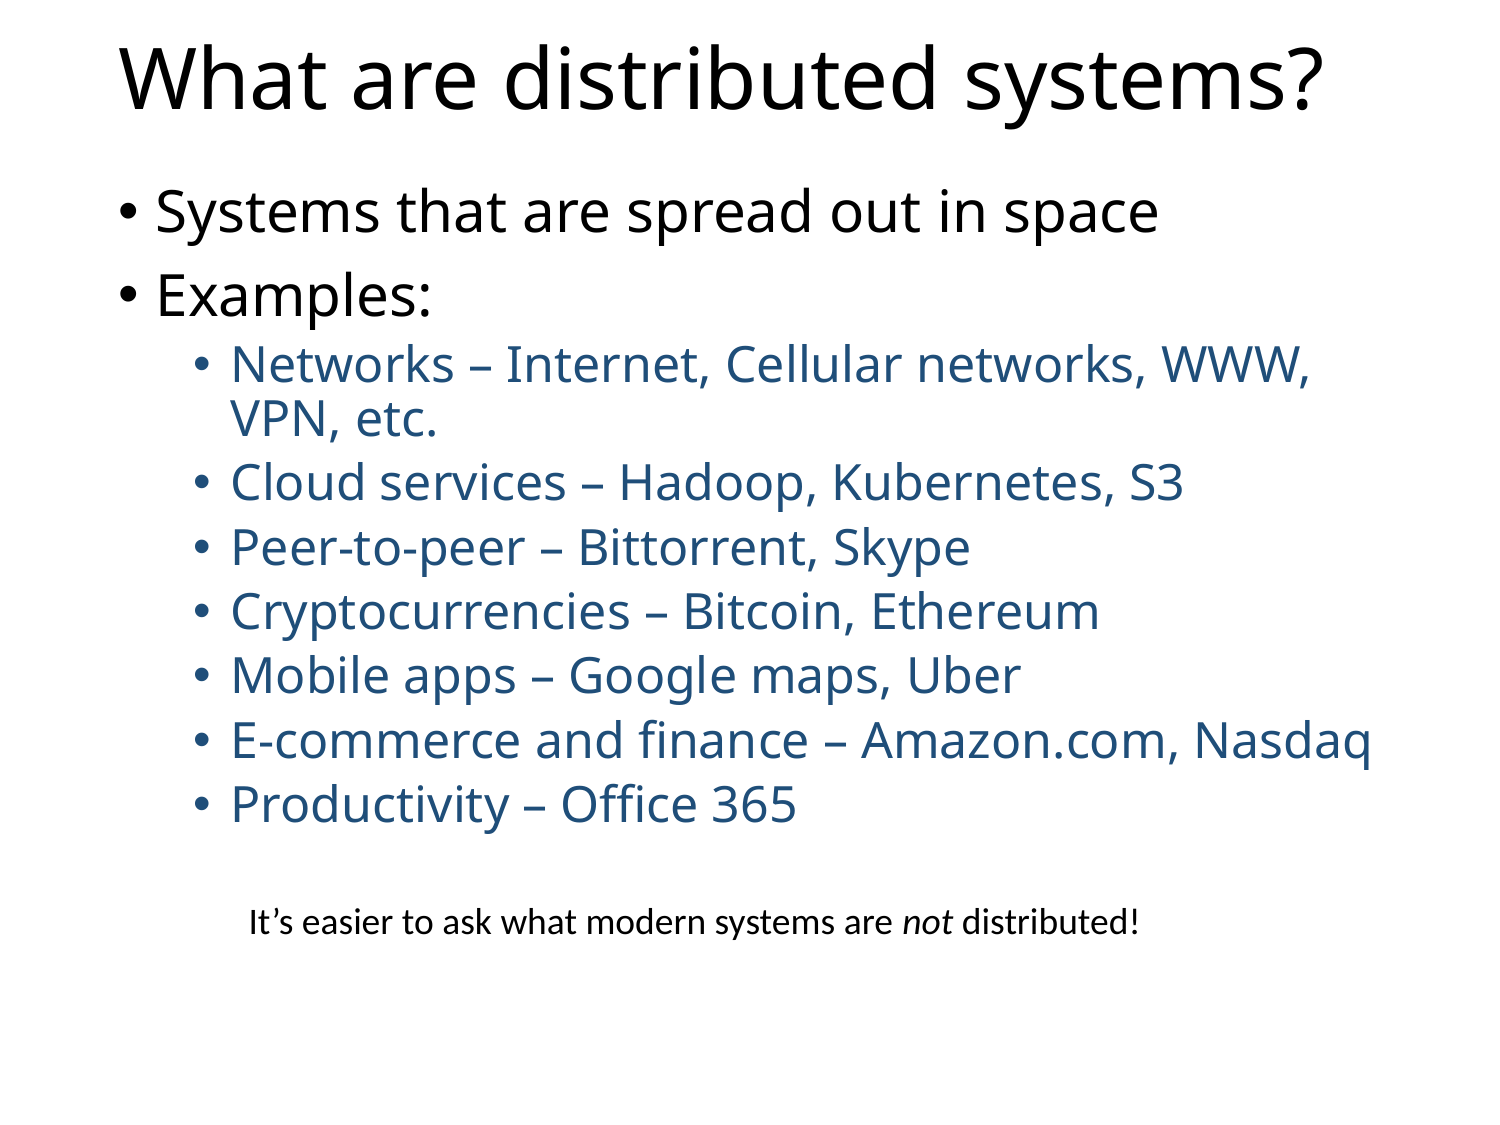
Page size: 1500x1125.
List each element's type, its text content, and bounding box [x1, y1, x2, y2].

list Systems that are spread out in space Examples: Networks – Internet, Cellular networks, WWW, VPN, etc. Cloud services – Hadoop, Kubernetes, S3 Peer-to-peer – Bittorrent, Skype Cryptocurrencies – Bitcoin, Ethereum Mobile apps – Google maps, Uber E-commerce and finance – Amazon.com, Nasdaq Productivity – Office 365 [103, 174, 1397, 808]
text_box It’s easier to ask what modern systems are not distributed! [233, 889, 1157, 950]
title What are distributed systems? [103, 27, 1397, 136]
